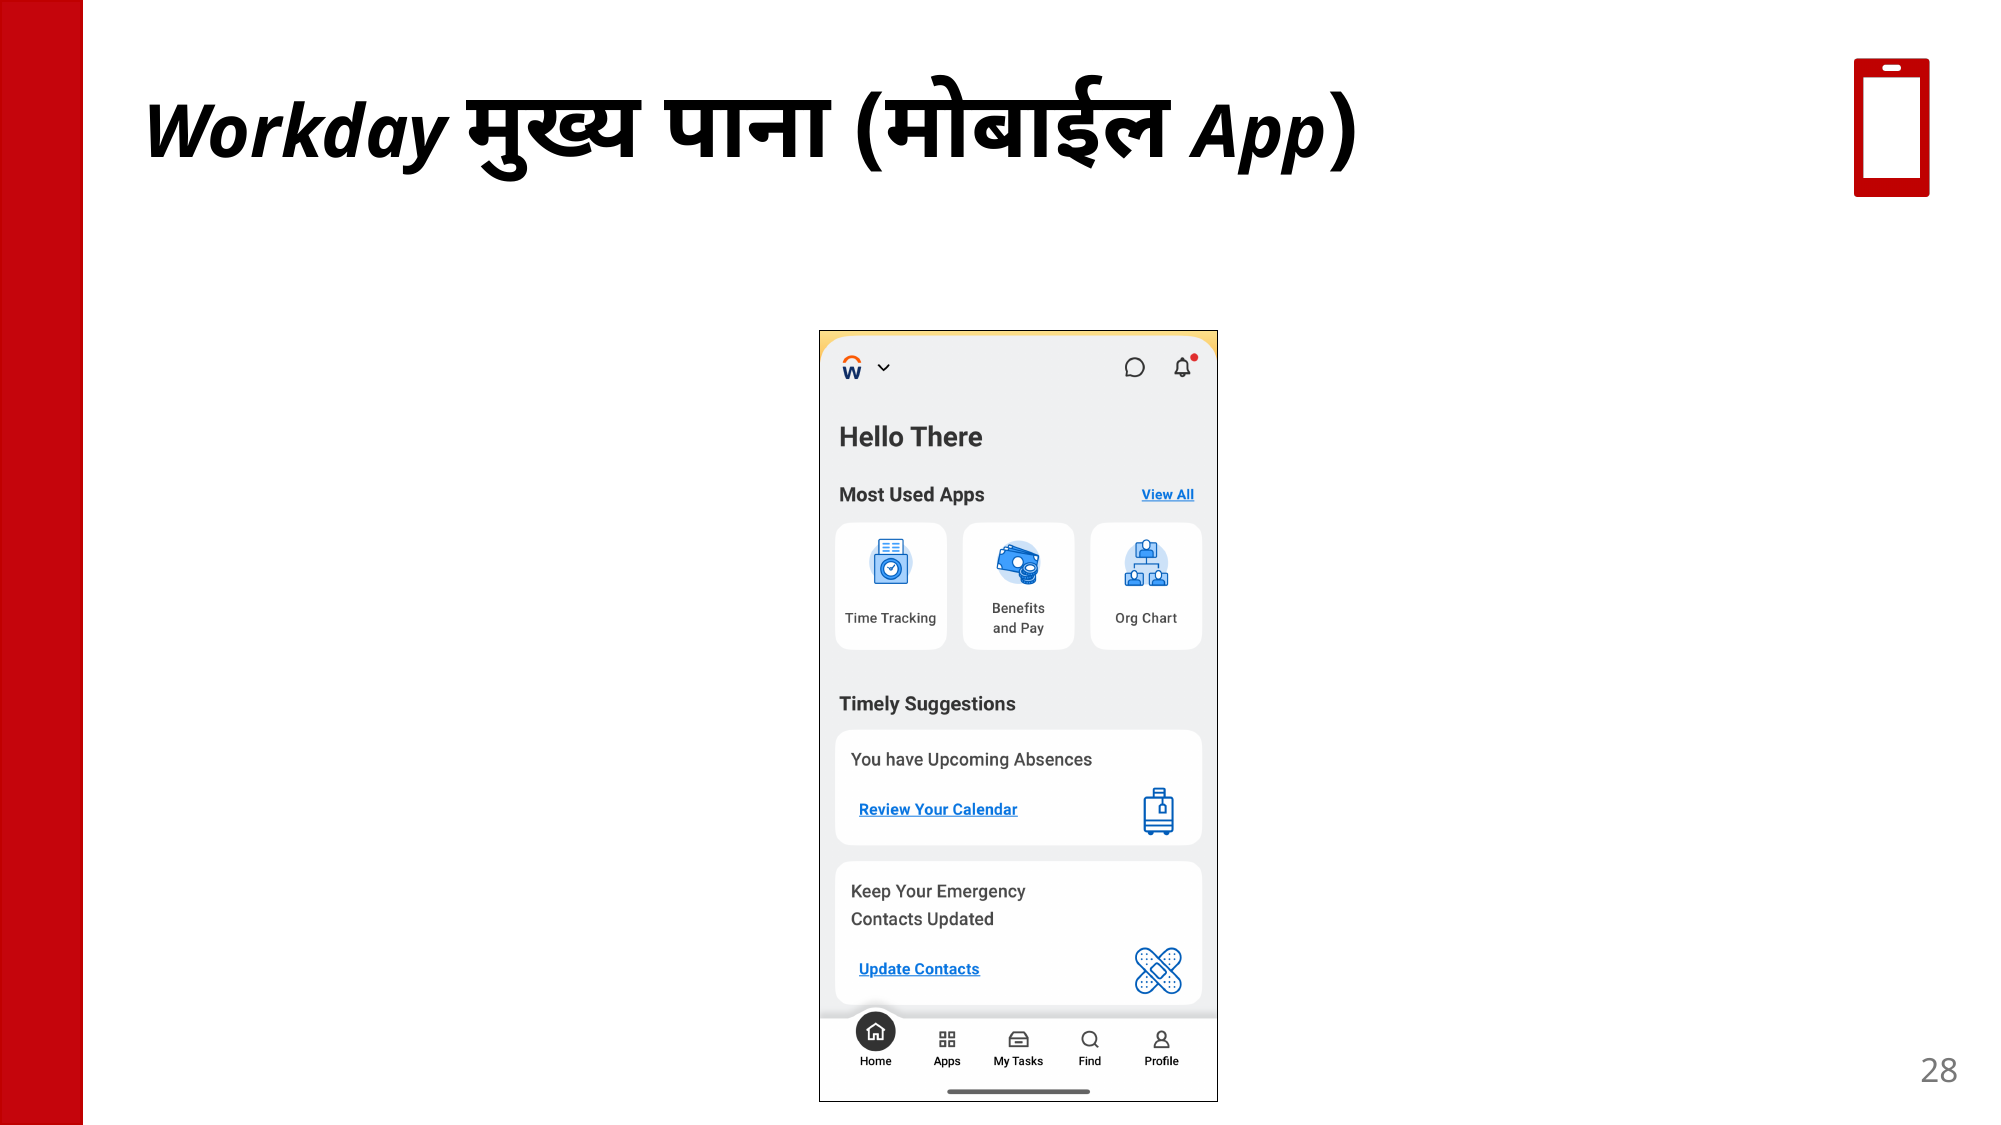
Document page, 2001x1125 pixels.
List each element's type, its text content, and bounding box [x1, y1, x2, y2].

picture [1815, 51, 1967, 203]
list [818, 329, 1219, 1103]
title Workday मुख्य पाना (मोबाईल App) [128, 40, 1673, 215]
slide_number 28 [1523, 1041, 1974, 1102]
